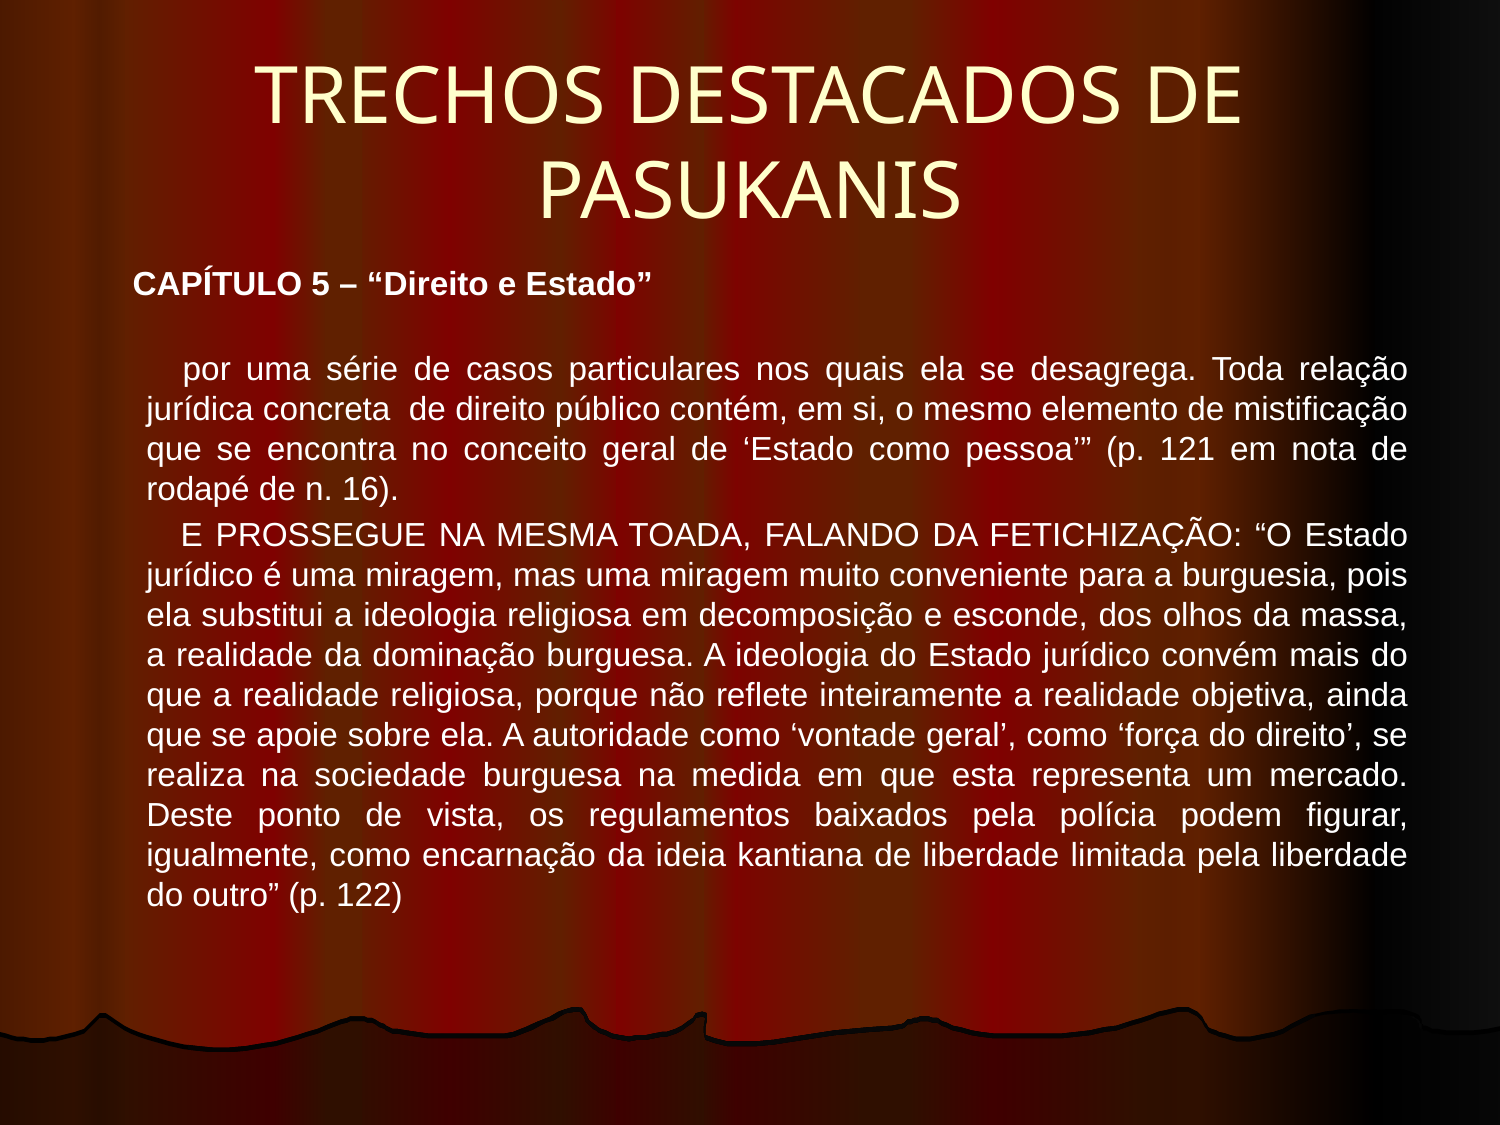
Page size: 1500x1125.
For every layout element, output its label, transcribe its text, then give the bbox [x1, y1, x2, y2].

list CAPÍTULO 5 – “Direito e Estado” por uma série de casos particulares nos quais ela se desagrega. Toda relação jurídica concreta de direito público contém, em si, o mesmo elemento de mistificação que se encontra no conceito geral de ‘Estado como pessoa’” (p. 121 em nota de rodapé de n. 16). E PROSSEGUE NA MESMA TOADA, FALANDO DA FETICHIZAÇÃO: “O Estado jurídico é uma miragem, mas uma miragem muito conveniente para a burguesia, pois ela substitui a ideologia religiosa em decomposição e esconde, dos olhos da massa, a realidade da dominação burguesa. A ideologia do Estado jurídico convém mais do que a realidade religiosa, porque não reflete inteiramente a realidade objetiva, ainda que se apoie sobre ela. A autoridade como ‘vontade geral’, como ‘força do direito’, se realiza na sociedade burguesa na medida em que esta representa um mercado. Deste ponto de vista, os regulamentos baixados pela polícia podem figurar, igualmente, como encarnação da ideia kantiana de liberdade limitada pela liberdade do outro” (p. 122) [74, 262, 1426, 1006]
title TRECHOS DESTACADOS DE PASUKANIS [74, 45, 1426, 233]
